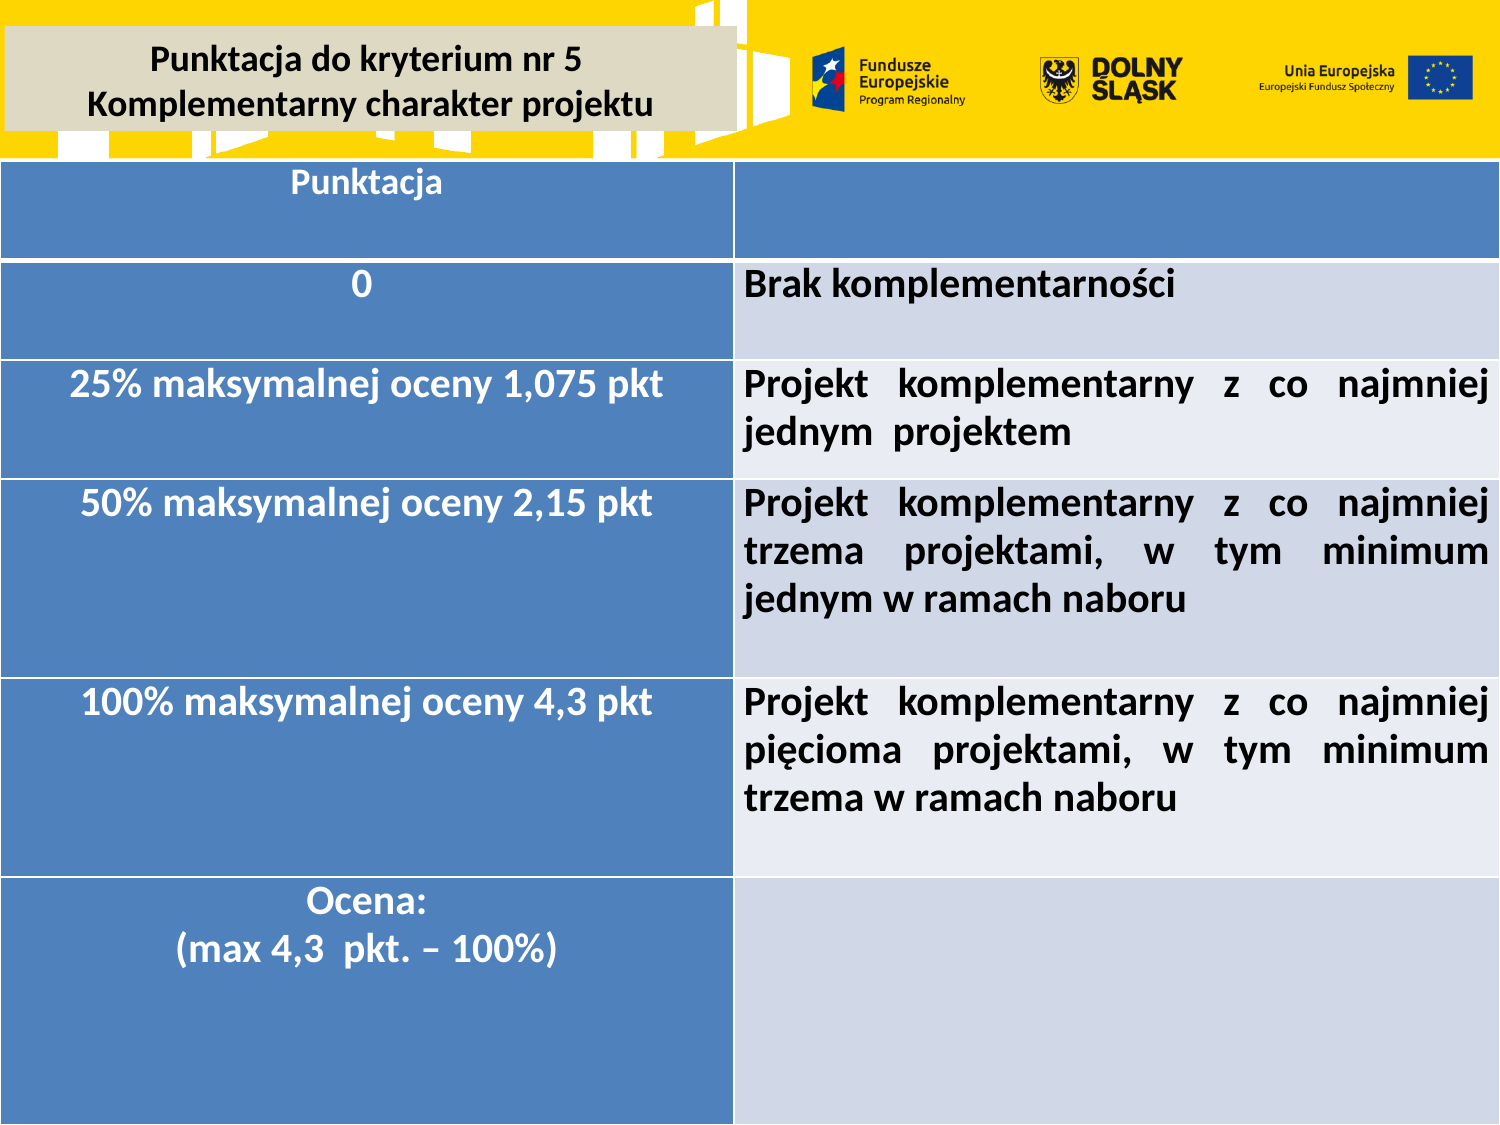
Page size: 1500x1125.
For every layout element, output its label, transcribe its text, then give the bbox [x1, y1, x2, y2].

table_cell 50% maksymalnej oceny 2,15 pkt [1, 480, 733, 677]
table_cell 0 [1, 263, 733, 359]
table_cell Ocena: (max 4,3 pkt. – 100%) [1, 878, 733, 1124]
table_cell 100% maksymalnej oceny 4,3 pkt [1, 679, 733, 876]
table_header Punktacja [1, 162, 733, 258]
table_cell Projekt komplementarny z co najmniej jednym projektem [735, 361, 1499, 478]
table_cell Brak komplementarności [735, 263, 1499, 359]
picture [0, 0, 1500, 160]
table_cell Projekt komplementarny z co najmniej pięcioma projektami, w tym minimum trzema w ramach naboru [735, 679, 1499, 876]
table_cell 25% maksymalnej oceny 1,075 pkt [1, 361, 733, 478]
table_cell [735, 878, 1499, 1124]
table_header [735, 162, 1499, 258]
table_cell Projekt komplementarny z co najmniej trzema projektami, w tym minimum jednym w ramach naboru [735, 480, 1499, 677]
text_box Punktacja do kryterium nr 5 Komplementarny charakter projektu [4, 26, 737, 131]
